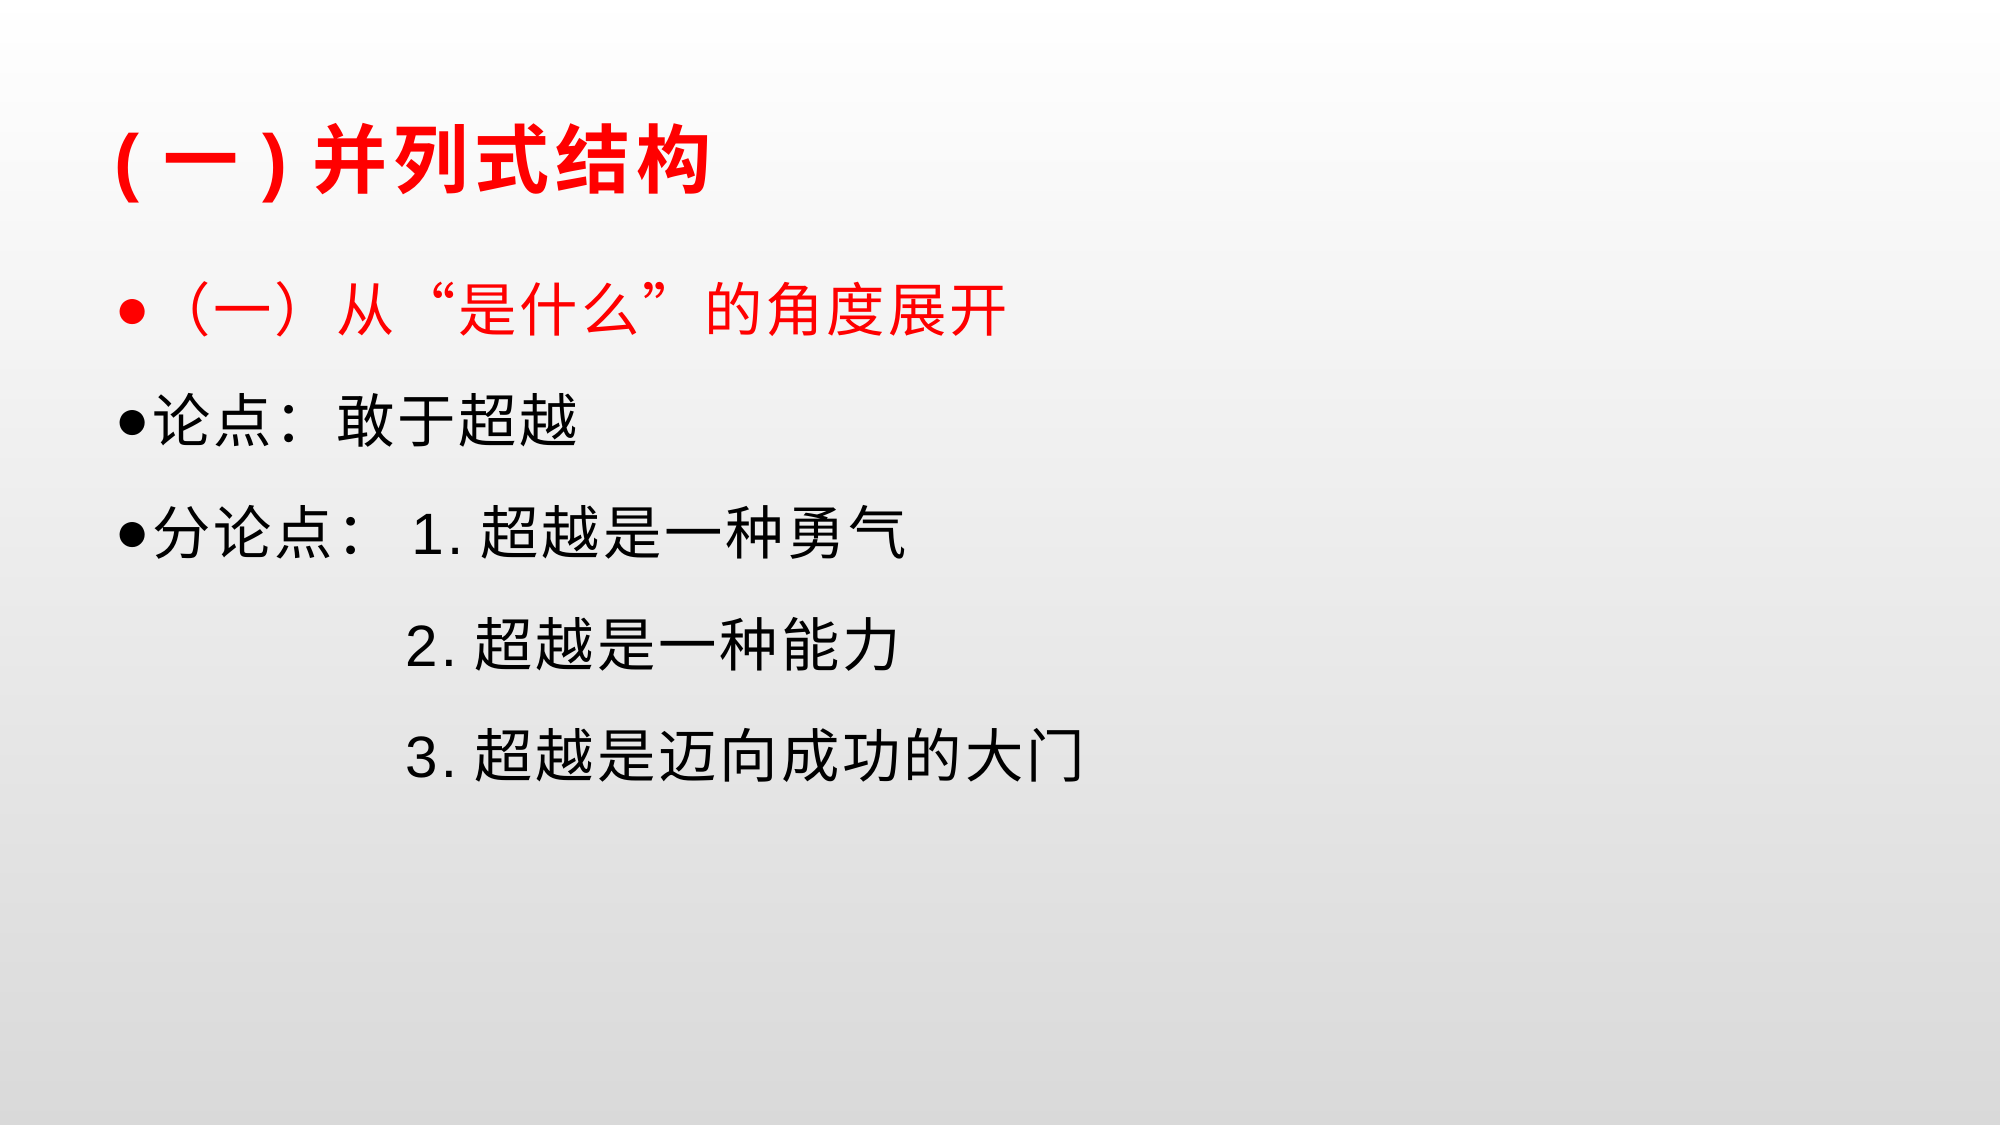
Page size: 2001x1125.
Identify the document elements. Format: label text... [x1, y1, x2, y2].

title (一)并列式结构 [99, 99, 1900, 216]
list （一）从“是什么”的角度展开 论点：敢于超越 分论点：1.超越是一种勇气 2.超越是一种能力 3.超越是迈向成功的大门 [99, 244, 1900, 1026]
